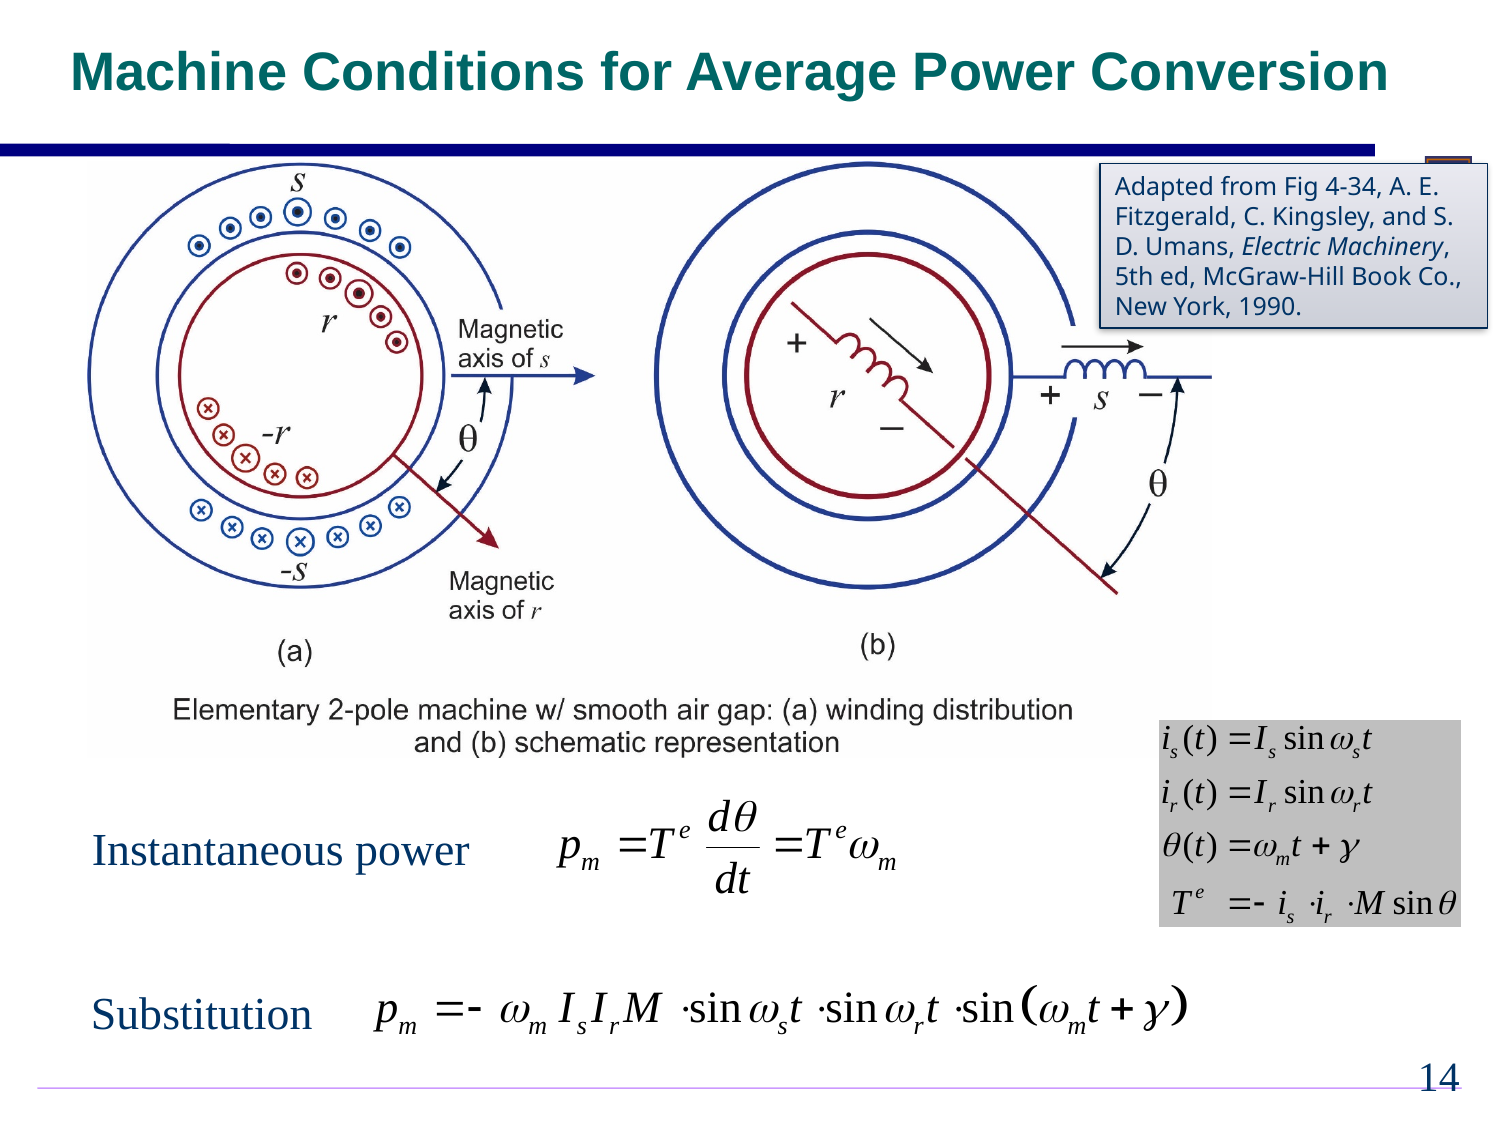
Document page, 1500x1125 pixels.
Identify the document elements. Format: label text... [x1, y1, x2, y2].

picture [87, 161, 1213, 759]
text_box Substitution [76, 976, 328, 1046]
slide_number 13 [1374, 1037, 1476, 1113]
picture [1424, 156, 1472, 163]
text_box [366, 981, 1189, 1042]
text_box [549, 791, 901, 899]
text_box Machine Conditions for Average Power Conversion [55, 12, 1500, 134]
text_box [1159, 719, 1462, 928]
text_box Instantaneous power [77, 812, 497, 883]
text_box Adapted from Fig 4-34, A. E. Fitzgerald, C. Kingsley, and S. D. Umans, Electric Machinery, 5th ed, McGraw-Hill Book Co., New York, 1990. [1215, 163, 1488, 329]
